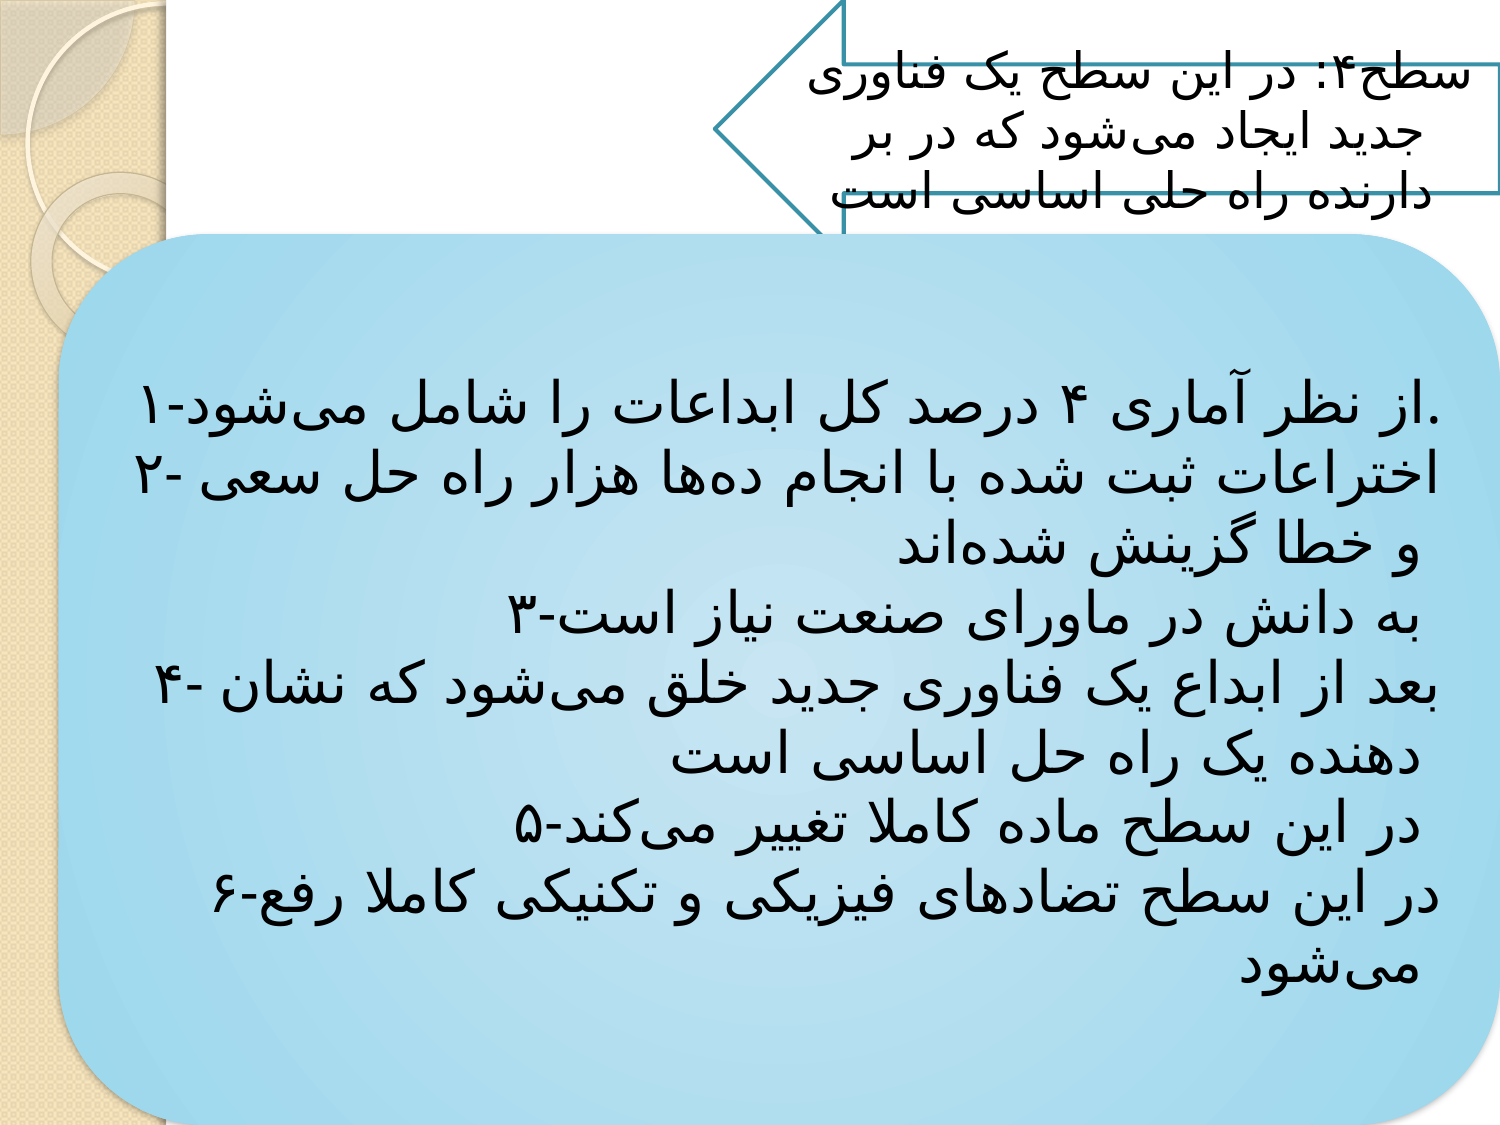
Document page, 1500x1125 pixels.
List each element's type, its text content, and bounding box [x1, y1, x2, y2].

text_box سطح۴: در این سطح یک فناوری جدید ایجاد می‌شود که در بر دارنده راه حلی اساسی است [712, 0, 1500, 233]
text_box ۱-از نظر آماری ۴ درصد کل ابداعات را شامل می‌شود. ۲- اختراعات ثبت شده با انجام ده‌ها هزار راه حل سعی و خطا گزینش شده‌اند ۳-به دانش در ماورای صنعت نیاز است ۴- بعد از ابداع یک فناوری جدید خلق می‌شود که نشان دهنده یک راه حل اساسی است ۵-در این سطح ماده کاملا تغییر می‌کند ۶-در این سطح تضاد‌های فیزیکی و تکنیکی کاملا رفع می‌شود [57, 233, 1500, 1125]
